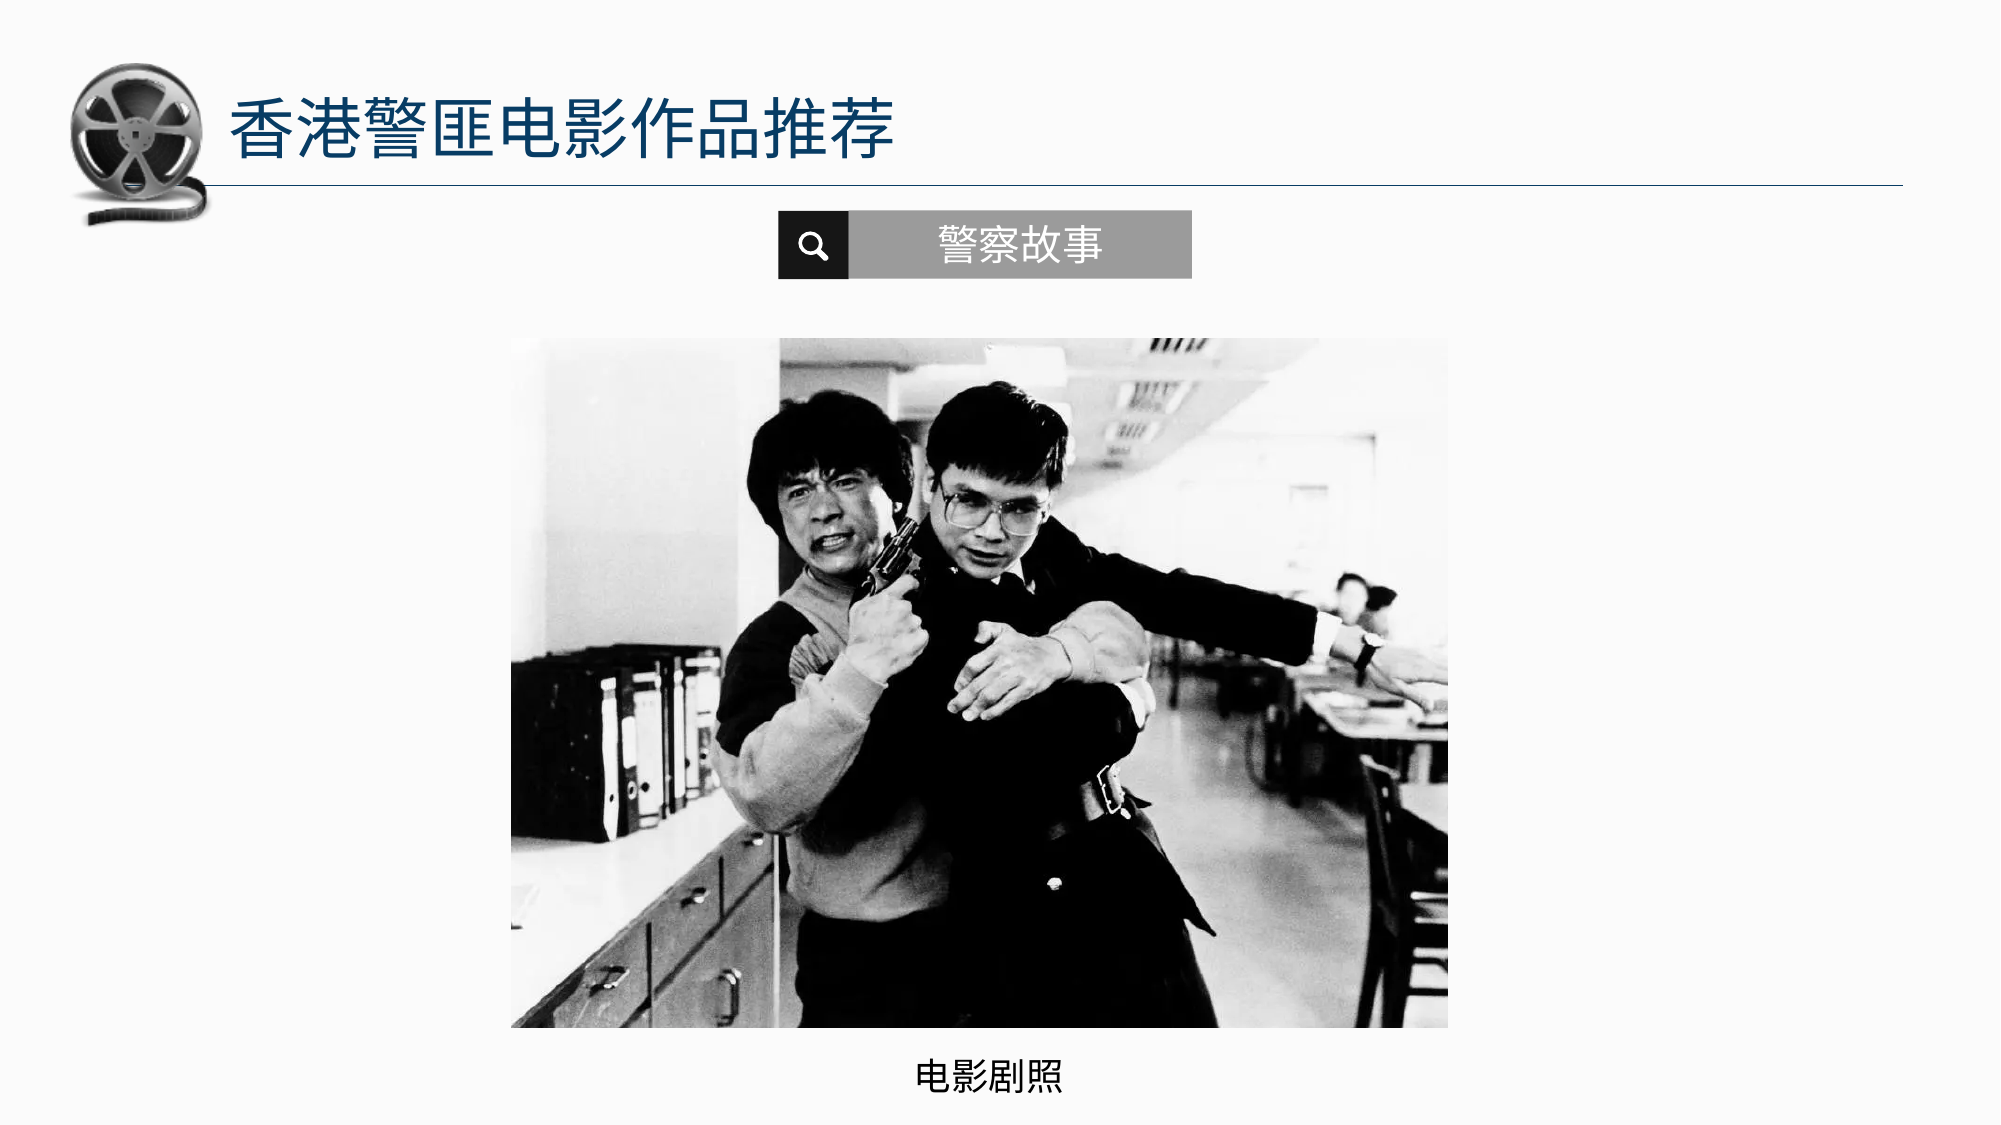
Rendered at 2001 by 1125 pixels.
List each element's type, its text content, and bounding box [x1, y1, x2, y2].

picture [0, 0, 2000, 1125]
text_box 香港警匪电影作品推荐 [214, 79, 1285, 175]
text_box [778, 210, 1192, 280]
text_box 电影剧照 [898, 1045, 1101, 1106]
